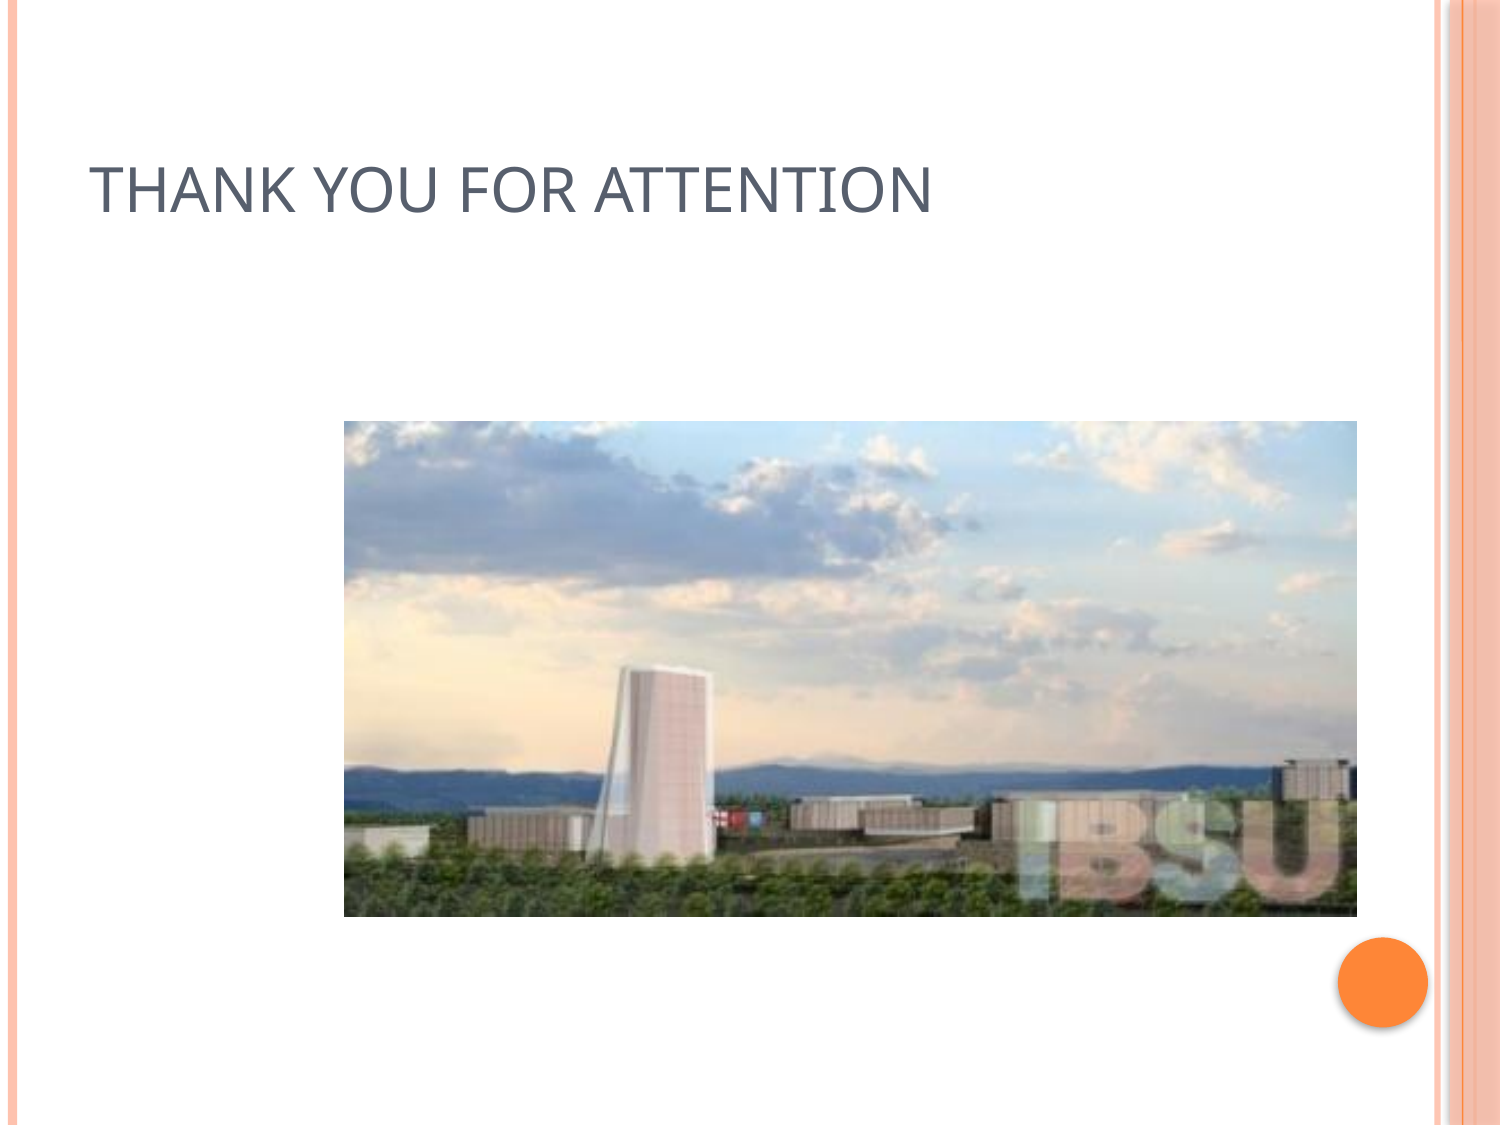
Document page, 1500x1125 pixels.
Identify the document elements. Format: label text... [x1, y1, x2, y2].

title Thank you for attention [75, 45, 1300, 233]
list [344, 421, 1357, 917]
